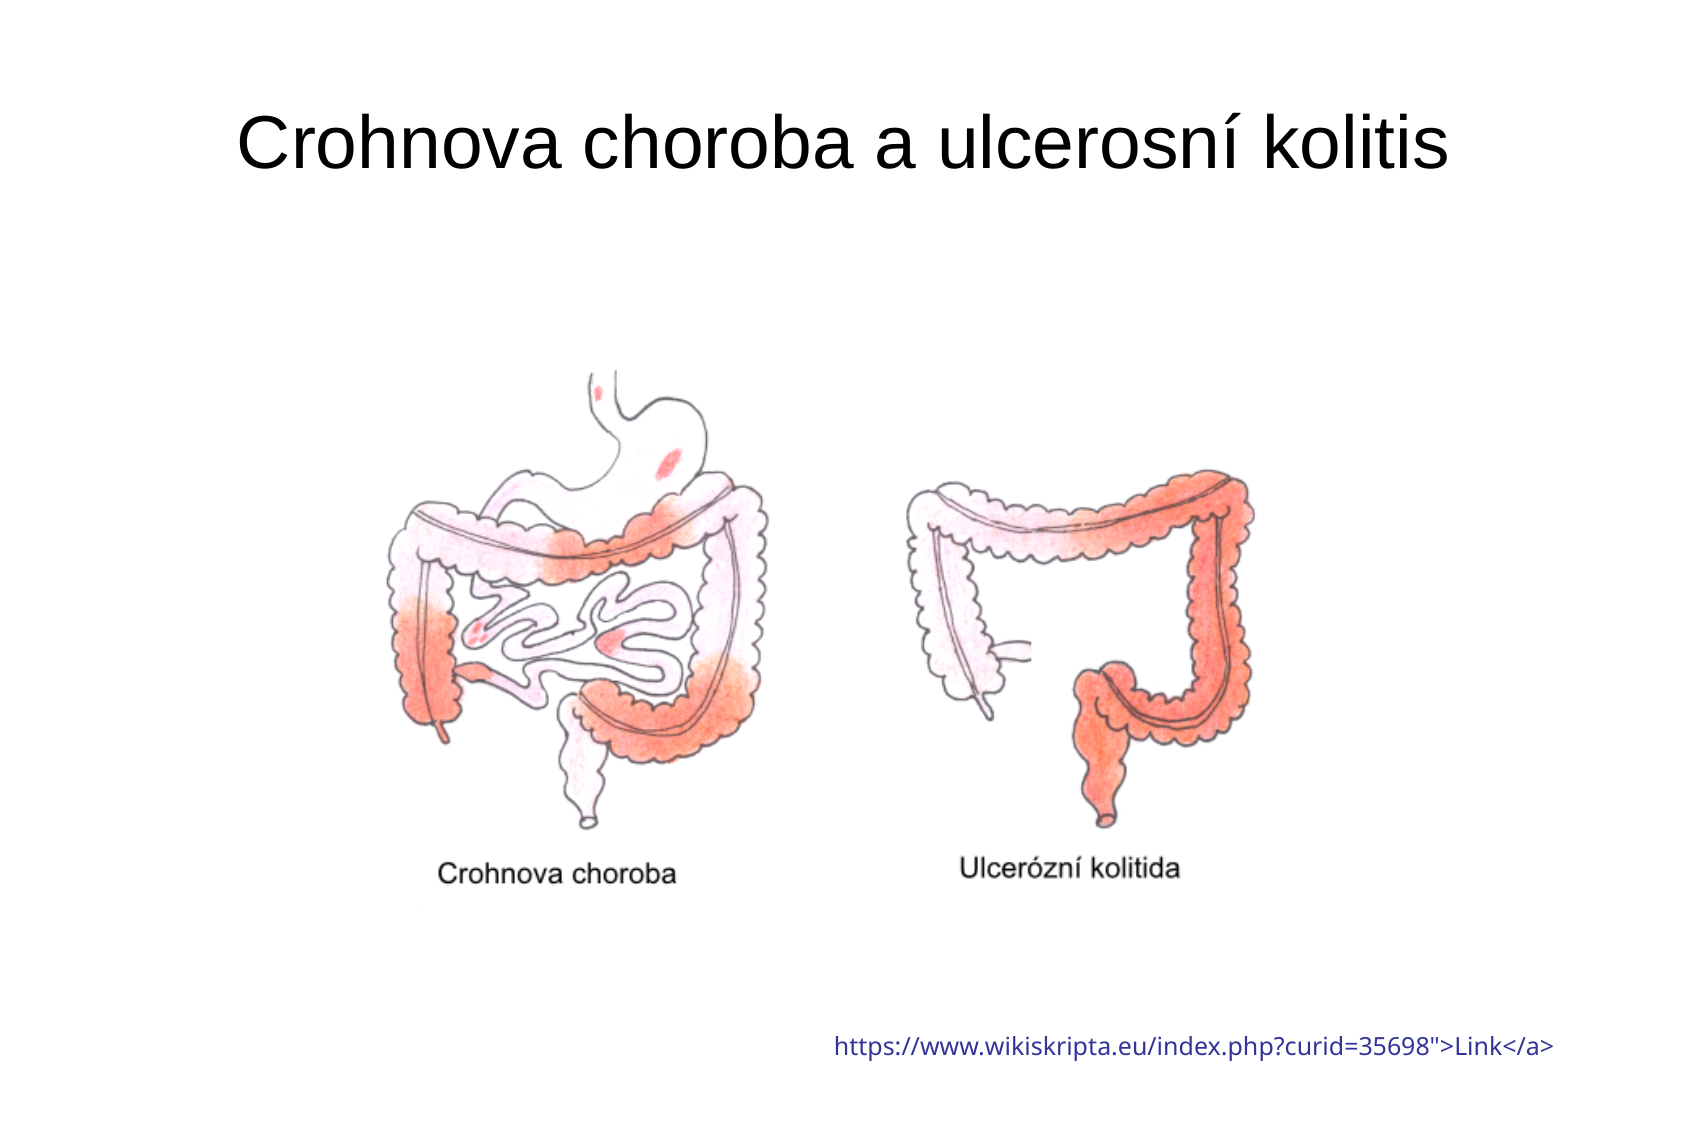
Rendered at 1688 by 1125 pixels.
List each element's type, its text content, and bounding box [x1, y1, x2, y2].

title Crohnova choroba a ulcerosní kolitis [84, 45, 1604, 233]
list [285, 313, 1366, 977]
text_box https://www.wikiskripta.eu/index.php?curid=35698">Link</a> [819, 1023, 1571, 1068]
